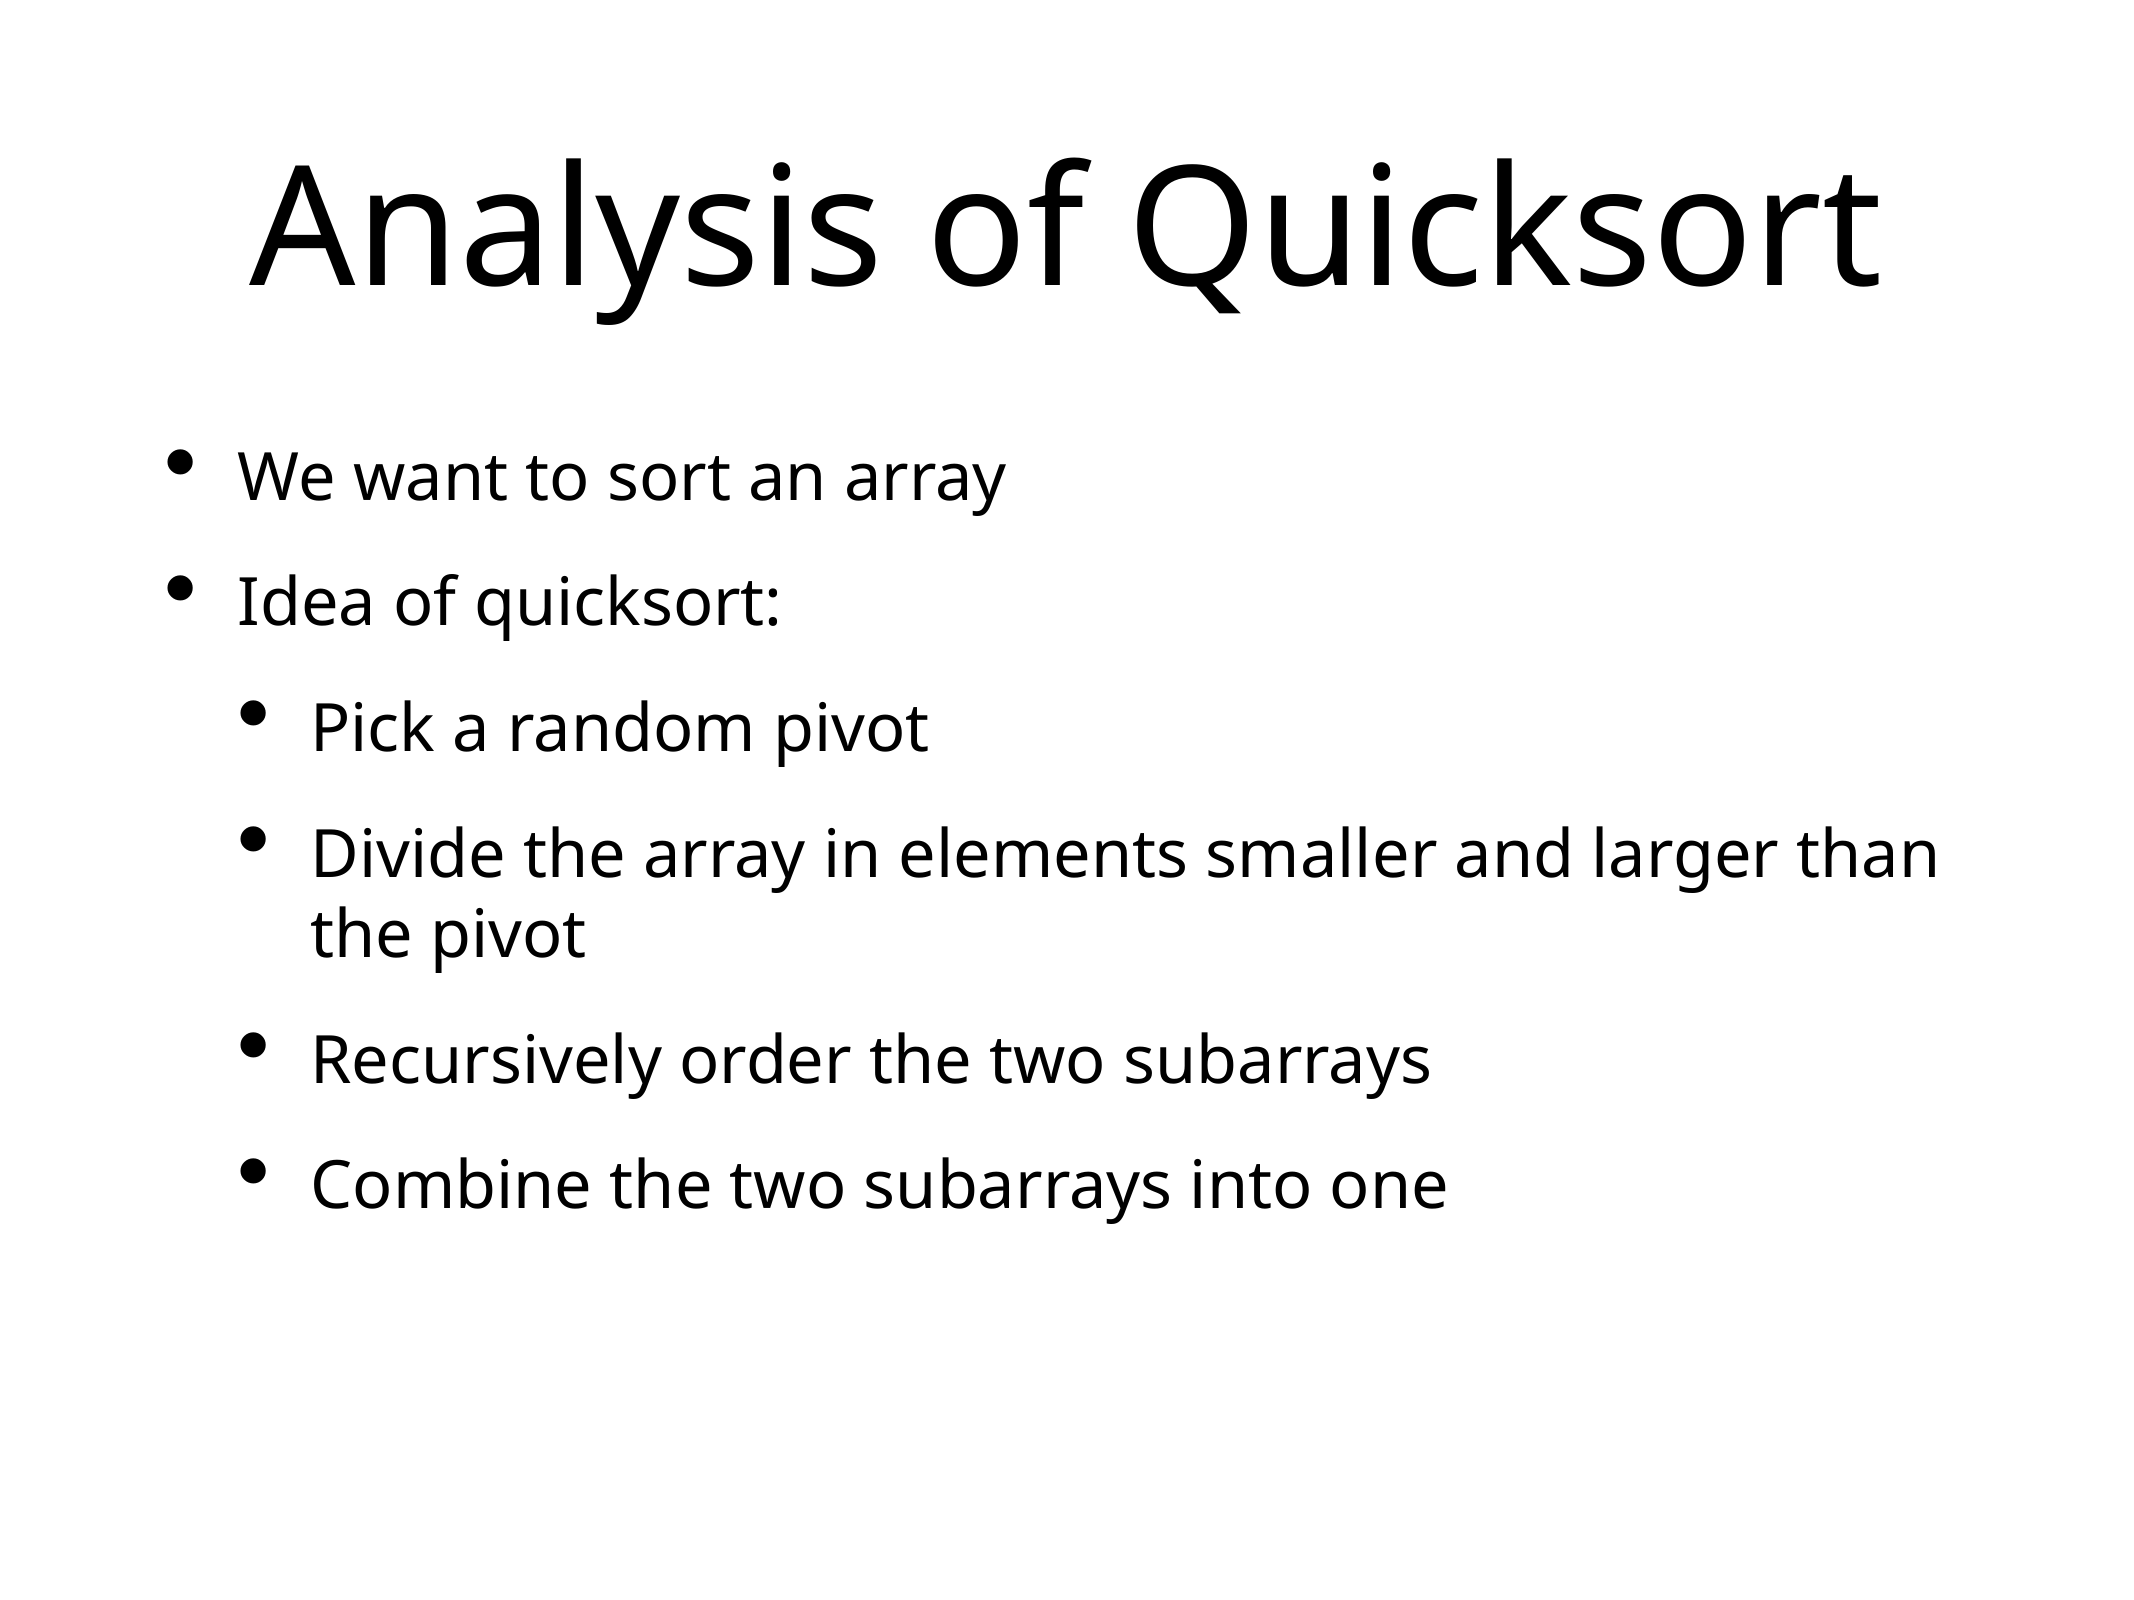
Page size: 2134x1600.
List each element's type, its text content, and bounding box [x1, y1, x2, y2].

list We want to sort an array Idea of quicksort: Pick a random pivot Divide the array in elements smaller and larger than the pivot Recursively order the two subarrays Combine the two subarrays into one [155, 424, 1978, 1457]
title Analysis of Quicksort [155, 41, 1978, 397]
